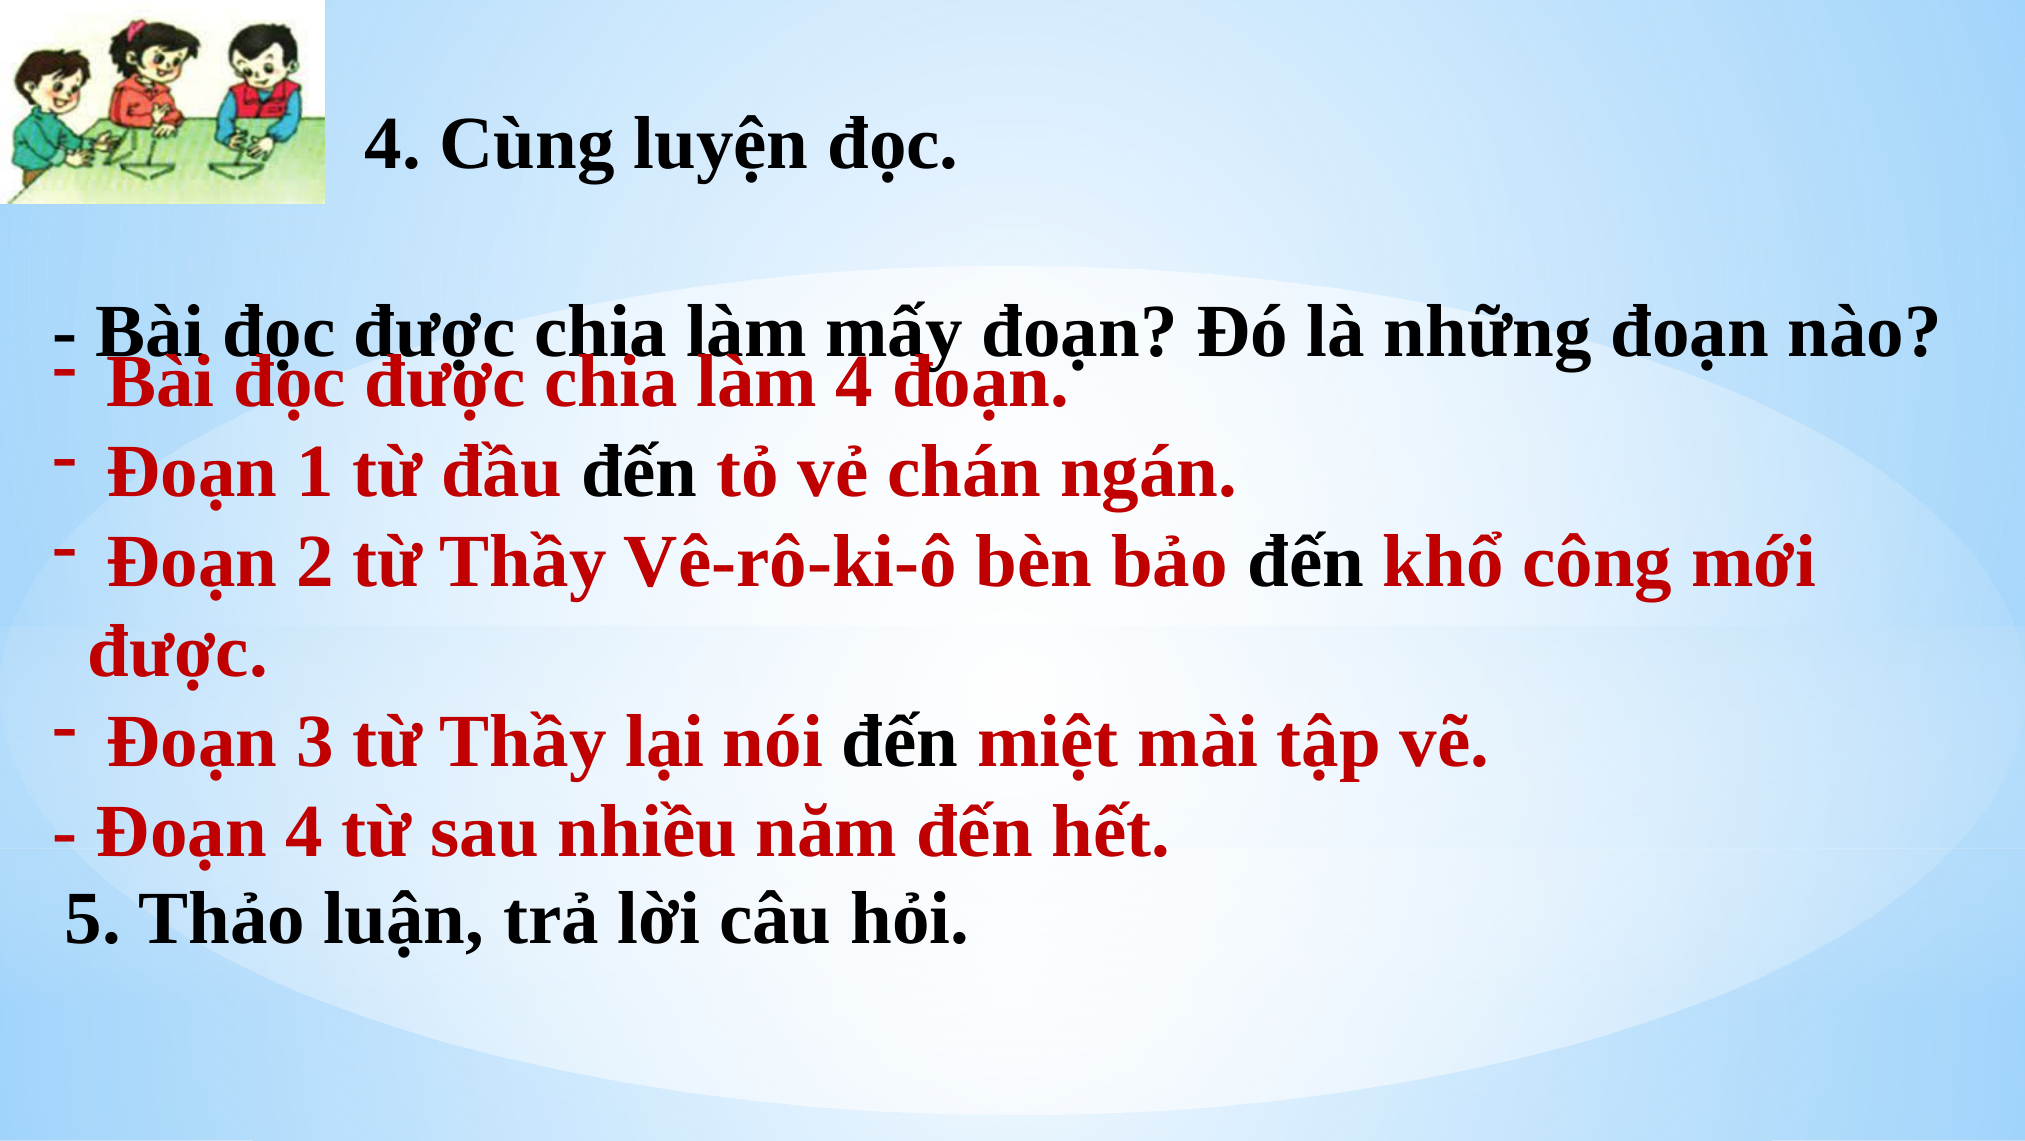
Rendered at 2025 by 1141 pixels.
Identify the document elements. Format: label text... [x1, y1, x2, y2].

text_box 4. Cùng luyện đọc. [349, 69, 2014, 209]
text_box - Bài đọc được chia làm mấy đoạn? Đó là những đoạn nào? [36, 256, 2001, 356]
text_box 5. Thảo luận, trả lời câu hỏi. [49, 846, 1714, 984]
picture [0, 0, 326, 204]
text_box Bài đọc được chia làm 4 đoạn. Đoạn 1 từ đầu đến tỏ vẻ chán ngán. Đoạn 2 từ Thầy Vê-rô-ki-ô bèn bảo đến khổ công mới được. Đoạn 3 từ Thầy lại nói đến miệt mài tập vẽ. - Đoạn 4 từ sau nhiều năm đến hết. [36, 356, 2025, 846]
